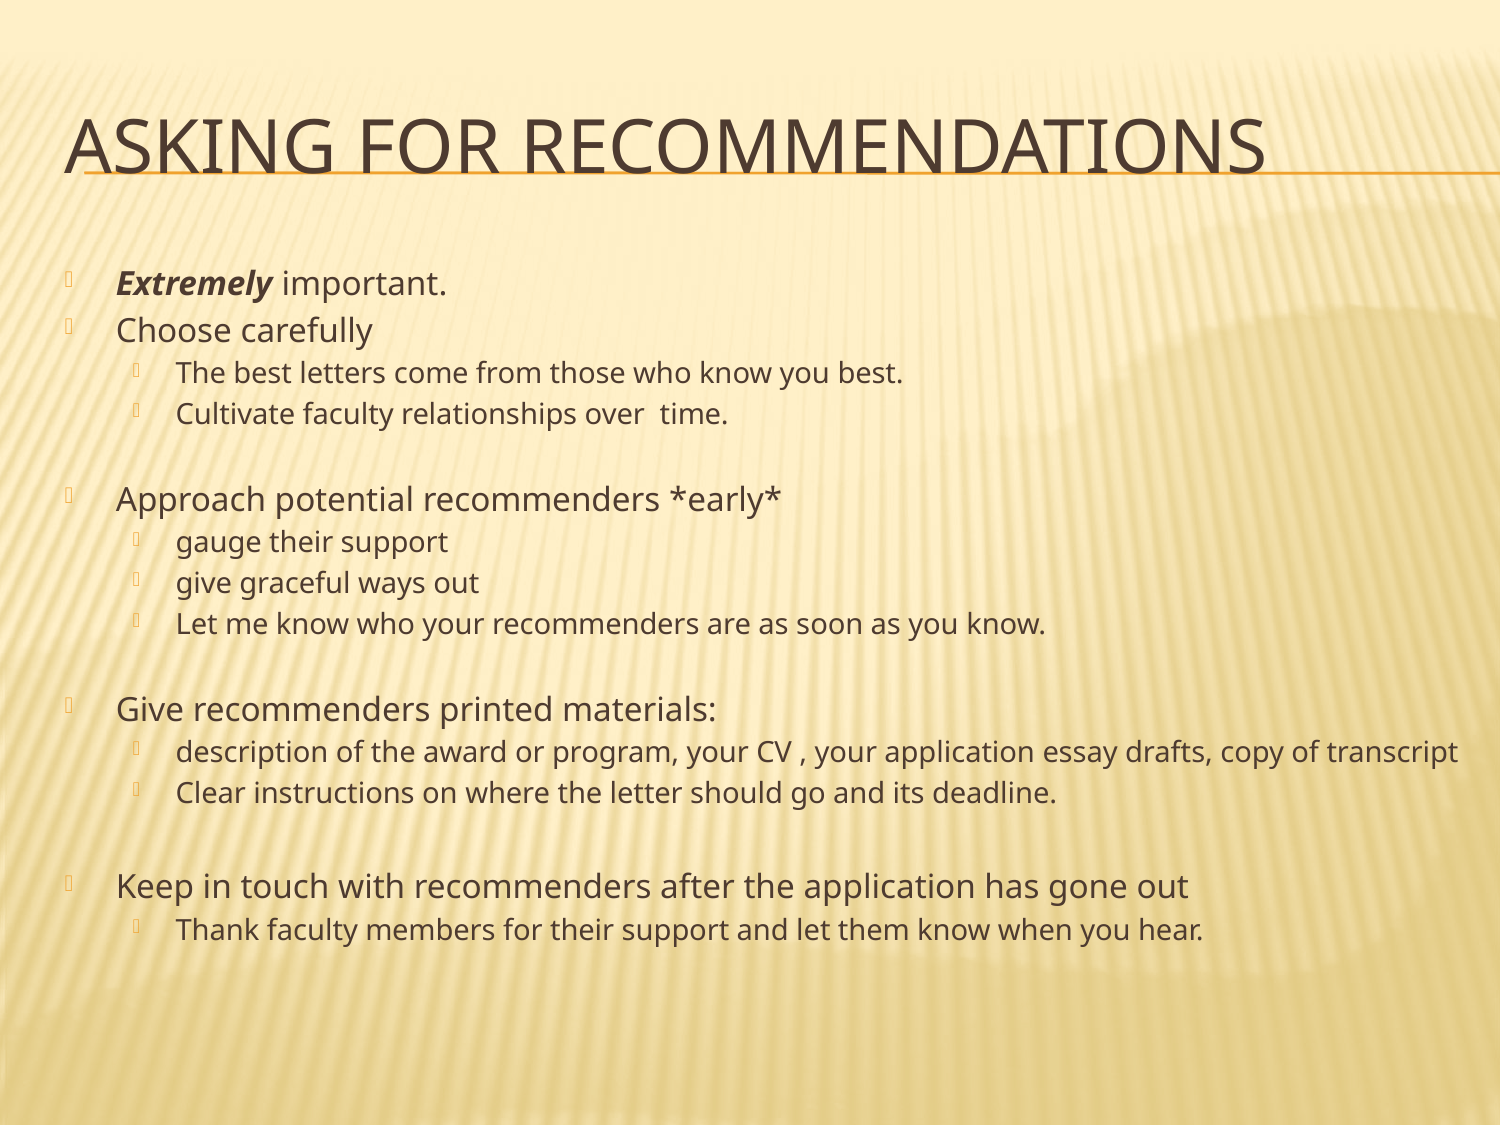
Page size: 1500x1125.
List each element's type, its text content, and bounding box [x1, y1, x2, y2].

title Asking for Recommendations [50, 75, 1475, 213]
list Extremely important. Choose carefully The best letters come from those who know you best. Cultivate faculty relationships over time. Approach potential recommenders *early* gauge their support give graceful ways out Let me know who your recommenders are as soon as you know. Give recommenders printed materials: description of the award or program, your CV , your application essay drafts, copy of transcript Clear instructions on where the letter should go and its deadline. Keep in touch with recommenders after the application has gone out Thank faculty members for their support and let them know when you hear. [50, 254, 1475, 998]
